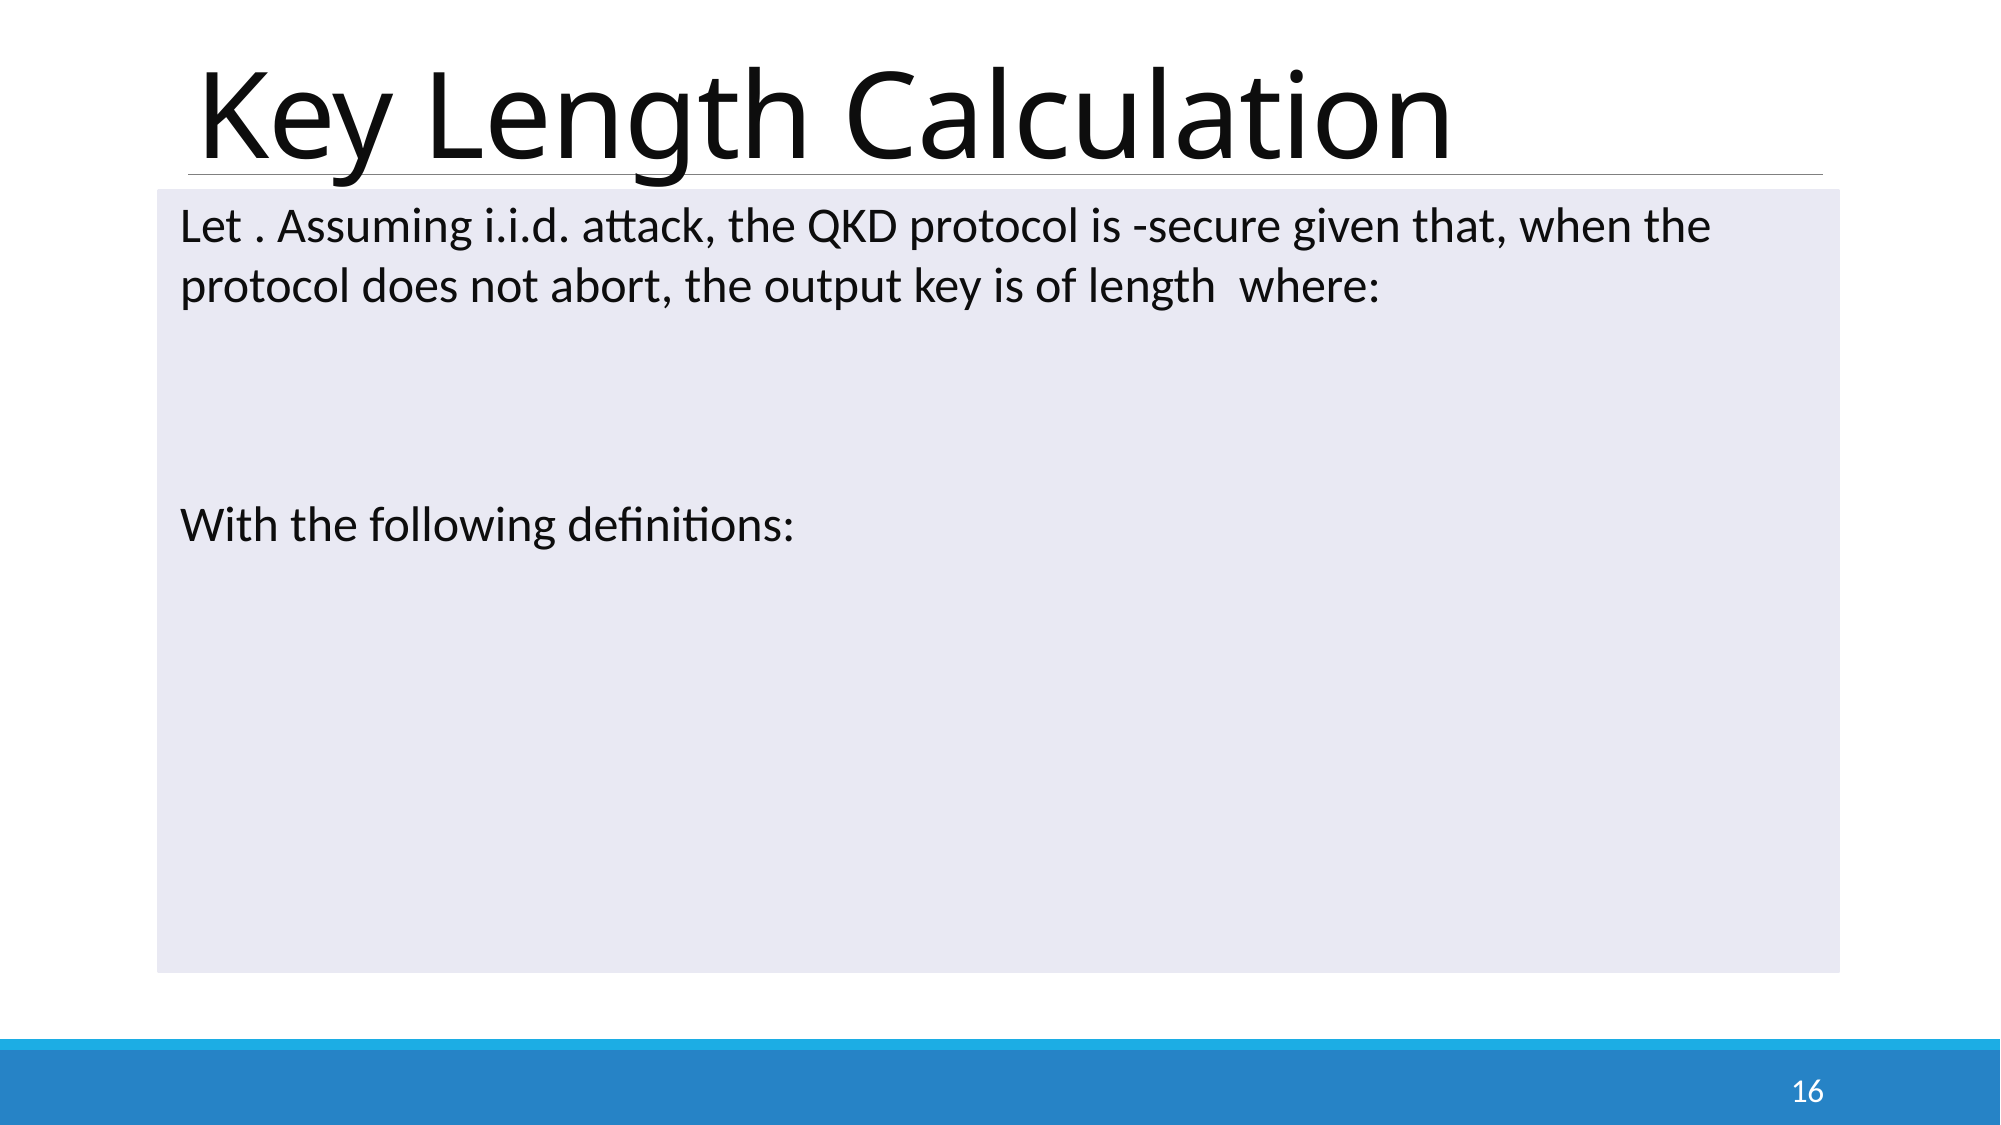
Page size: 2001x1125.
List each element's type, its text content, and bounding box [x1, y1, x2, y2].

title Key Length Calculation [180, 51, 1830, 191]
text_box [157, 189, 1840, 973]
slide_number 16 [1624, 1059, 1840, 1120]
